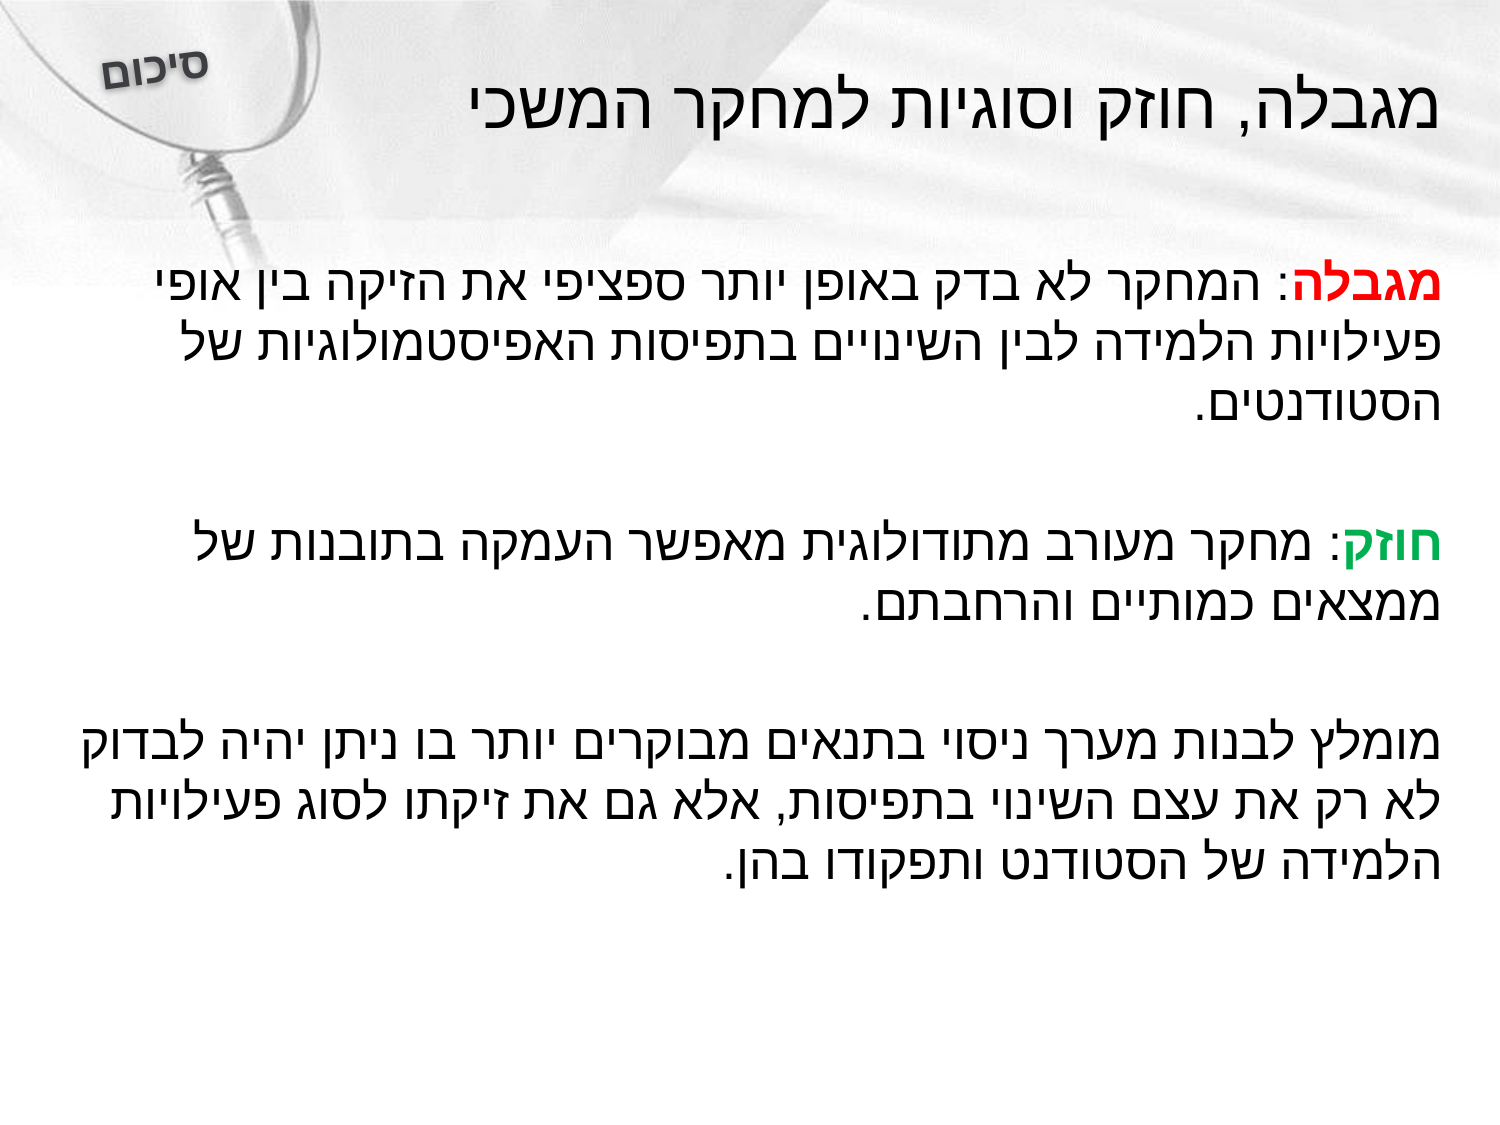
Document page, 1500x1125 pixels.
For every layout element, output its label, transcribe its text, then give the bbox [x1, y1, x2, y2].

list מגבלה: המחקר לא בדק באופן יותר ספציפי את הזיקה בין אופי פעילויות הלמידה לבין השינויים בתפיסות האפיסטמולוגיות של הסטודנטים. חוזק: מחקר מעורב מתודולוגית מאפשר העמקה בתובנות של ממצאים כמותיים והרחבתם. מומלץ לבנות מערך ניסוי בתנאים מבוקרים יותר בו ניתן יהיה לבדוק לא רק את עצם השינוי בתפיסות, אלא גם את זיקתו לסוג פעילויות הלמידה של הסטודנט ותפקודו בהן. [41, 172, 1459, 1066]
title מגבלה, חוזק וסוגיות למחקר המשכי [41, 42, 1459, 161]
picture [0, 0, 1500, 1125]
text_box סיכום [28, 0, 274, 111]
